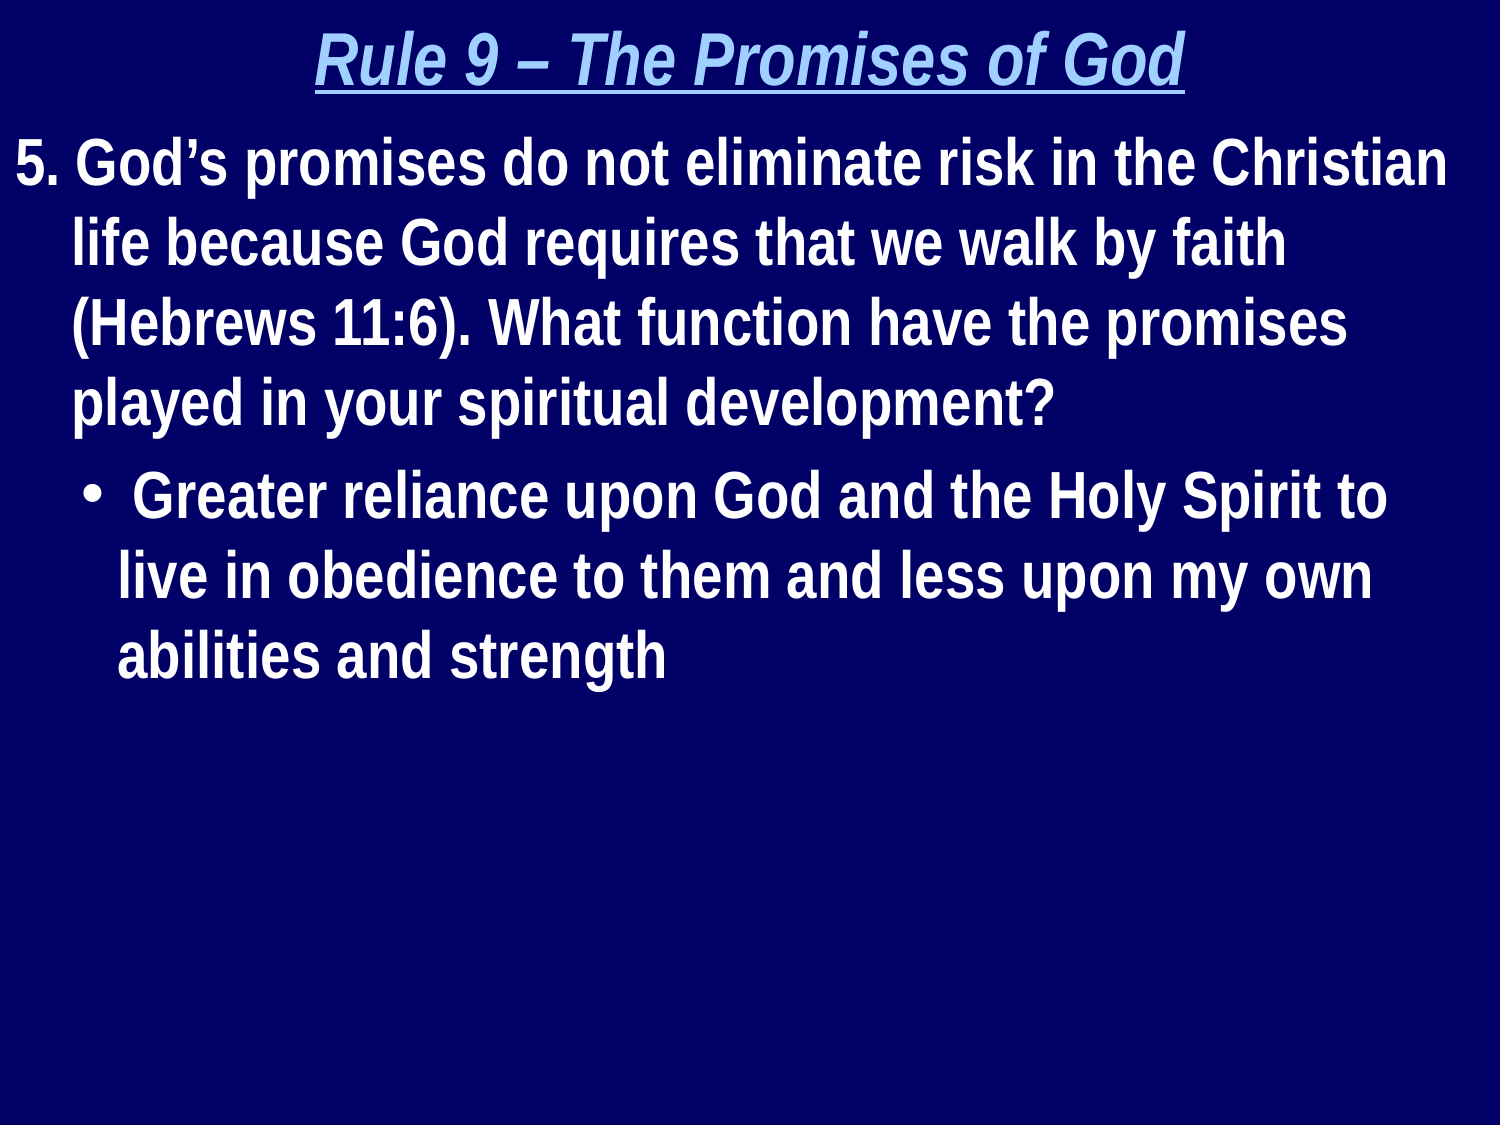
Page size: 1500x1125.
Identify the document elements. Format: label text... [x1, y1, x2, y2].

list 5. God’s promises do not eliminate risk in the Christian life because God requires that we walk by faith (Hebrews 11:6). What function have the promises played in your spiritual development? Greater reliance upon God and the Holy Spirit to live in obedience to them and less upon my own abilities and strength [0, 111, 1500, 1125]
title Rule 9 – The Promises of God [0, 0, 1500, 111]
